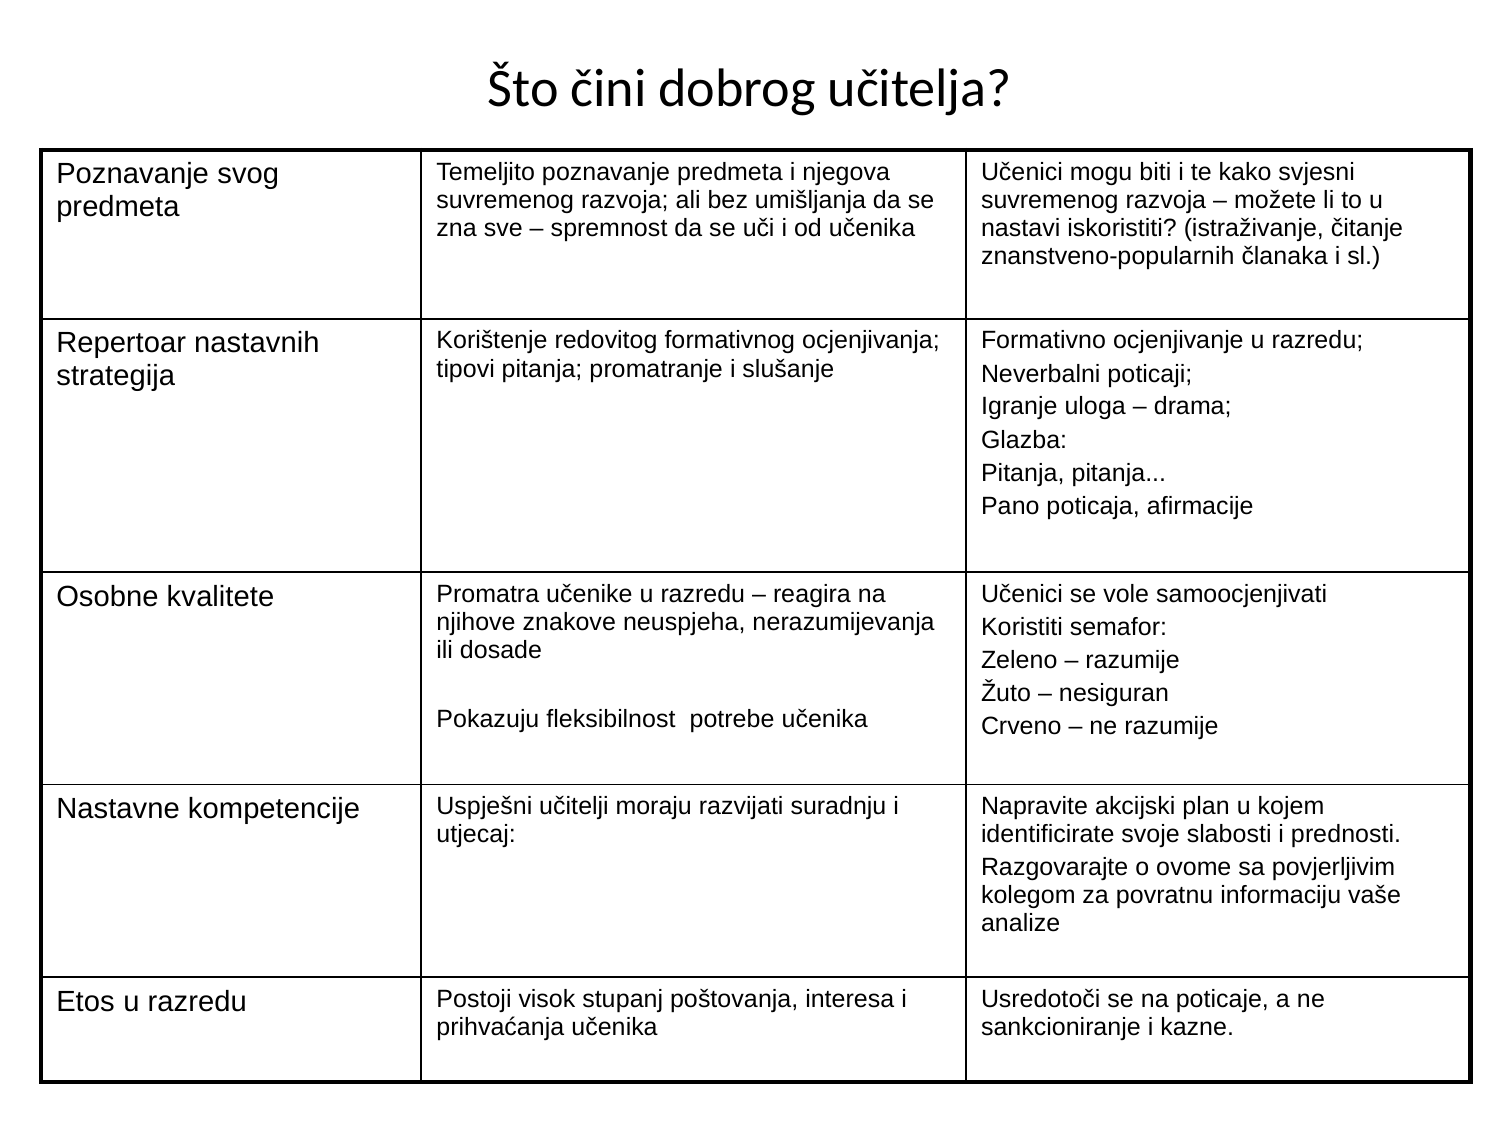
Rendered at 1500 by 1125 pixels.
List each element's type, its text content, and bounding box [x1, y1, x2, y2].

table_cell Nastavne kompetencije [43, 785, 420, 976]
table_cell Učenici se vole samoocjenjivati Koristiti semafor: Zeleno – razumije Žuto – nesiguran Crveno – ne razumije [967, 573, 1468, 784]
table_cell Usredotoči se na poticaje, a ne sankcioniranje i kazne. [967, 978, 1468, 1080]
table_cell Postoji visok stupanj poštovanja, interesa i prihvaćanja učenika [422, 978, 965, 1080]
table_cell Uspješni učitelji moraju razvijati suradnju i utjecaj: [422, 785, 965, 976]
table_header Temeljito poznavanje predmeta i njegova suvremenog razvoja; ali bez umišljanja da se zna sve – spremnost da se uči i od učenika [422, 152, 965, 318]
table_cell Korištenje redovitog formativnog ocjenjivanja; tipovi pitanja; promatranje i slušanje [422, 320, 965, 571]
table_cell Promatra učenike u razredu – reagira na njihove znakove neuspjeha, nerazumijevanja ili dosade Pokazuju fleksibilnost potrebe učenika [422, 573, 965, 784]
table_cell Napravite akcijski plan u kojem identificirate svoje slabosti i prednosti. Razgovarajte o ovome sa povjerljivim kolegom za povratnu informaciju vaše analize [967, 785, 1468, 976]
title Što čini dobrog učitelja? [75, 45, 1425, 125]
table_cell Etos u razredu [43, 978, 420, 1080]
table_header Učenici mogu biti i te kako svjesni suvremenog razvoja – možete li to u nastavi iskoristiti? (istraživanje, čitanje znanstveno-popularnih članaka i sl.) [967, 152, 1468, 318]
table_cell Formativno ocjenjivanje u razredu; Neverbalni poticaji; Igranje uloga – drama; Glazba: Pitanja, pitanja... Pano poticaja, afirmacije [967, 320, 1468, 571]
table_cell Repertoar nastavnih strategija [43, 320, 420, 571]
table_header Poznavanje svog predmeta [43, 152, 420, 318]
table_cell Osobne kvalitete [43, 573, 420, 784]
